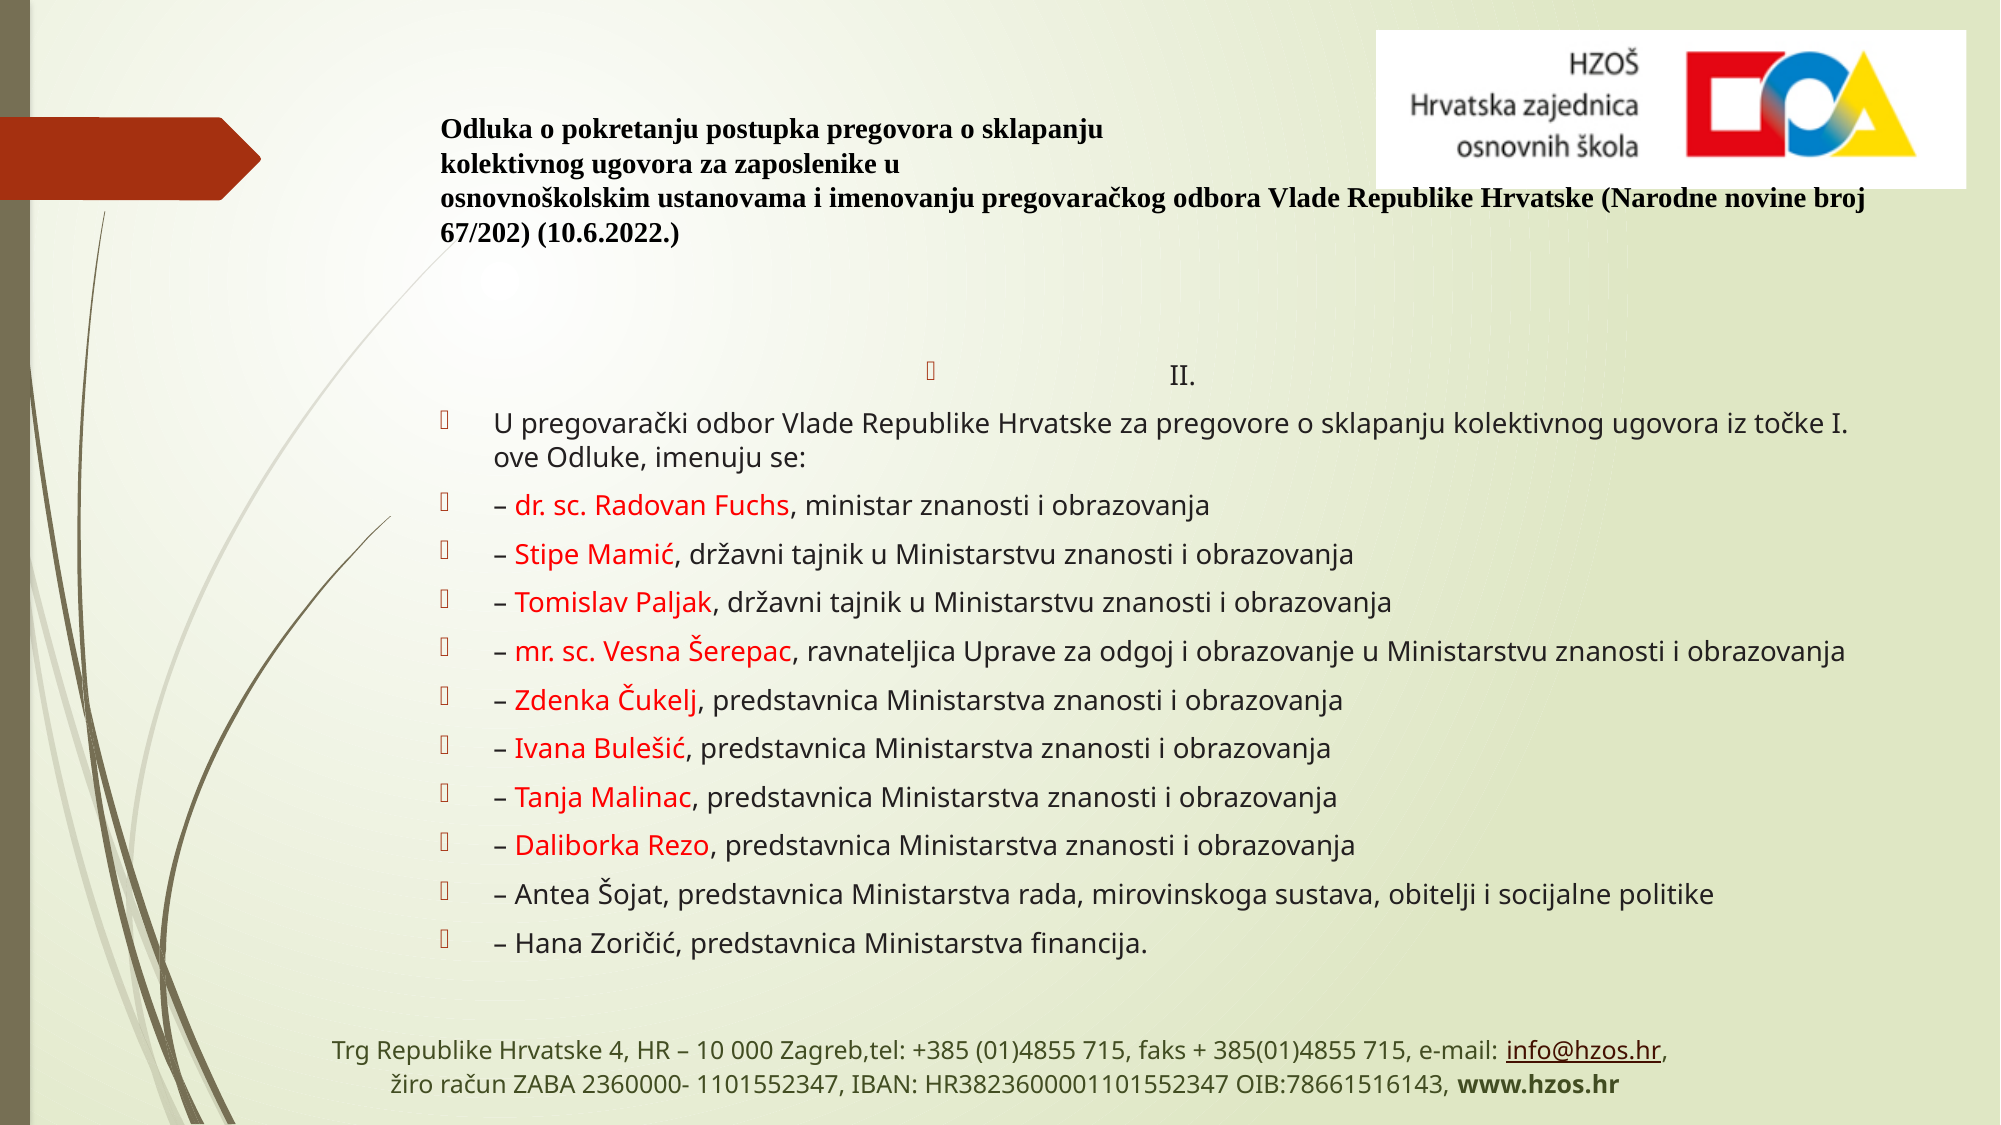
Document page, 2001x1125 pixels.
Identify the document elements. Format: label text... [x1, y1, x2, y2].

picture [1376, 30, 1967, 189]
title Odluka o pokretanju postupka pregovora o sklapanju kolektivnog ugovora za zaposlenike u osnovnoškolskim ustanovama i imenovanju pregovaračkog odbora Vlade Republike Hrvatske (Narodne novine broj 67/202) (10.6.2022.) [425, 102, 1888, 313]
list II. U pregovarački odbor Vlade Republike Hrvatske za pregovore o sklapanju kolektivnog ugovora iz točke I. ove Odluke, imenuju se: – dr. sc. Radovan Fuchs, ministar znanosti i obrazovanja – Stipe Mamić, državni tajnik u Ministarstvu znanosti i obrazovanja – Tomislav Paljak, državni tajnik u Ministarstvu znanosti i obrazovanja – mr. sc. Vesna Šerepac, ravnateljica Uprave za odgoj i obrazovanje u Ministarstvu znanosti i obrazovanja – Zdenka Čukelj, predstavnica Ministarstva znanosti i obrazovanja – Ivana Bulešić, predstavnica Ministarstva znanosti i obrazovanja – Tanja Malinac, predstavnica Ministarstva znanosti i obrazovanja – Daliborka Rezo, predstavnica Ministarstva znanosti i obrazovanja – Antea Šojat, predstavnica Ministarstva rada, mirovinskoga sustava, obitelji i socijalne politike – Hana Zoričić, predstavnica Ministarstva financija. [424, 350, 1888, 970]
